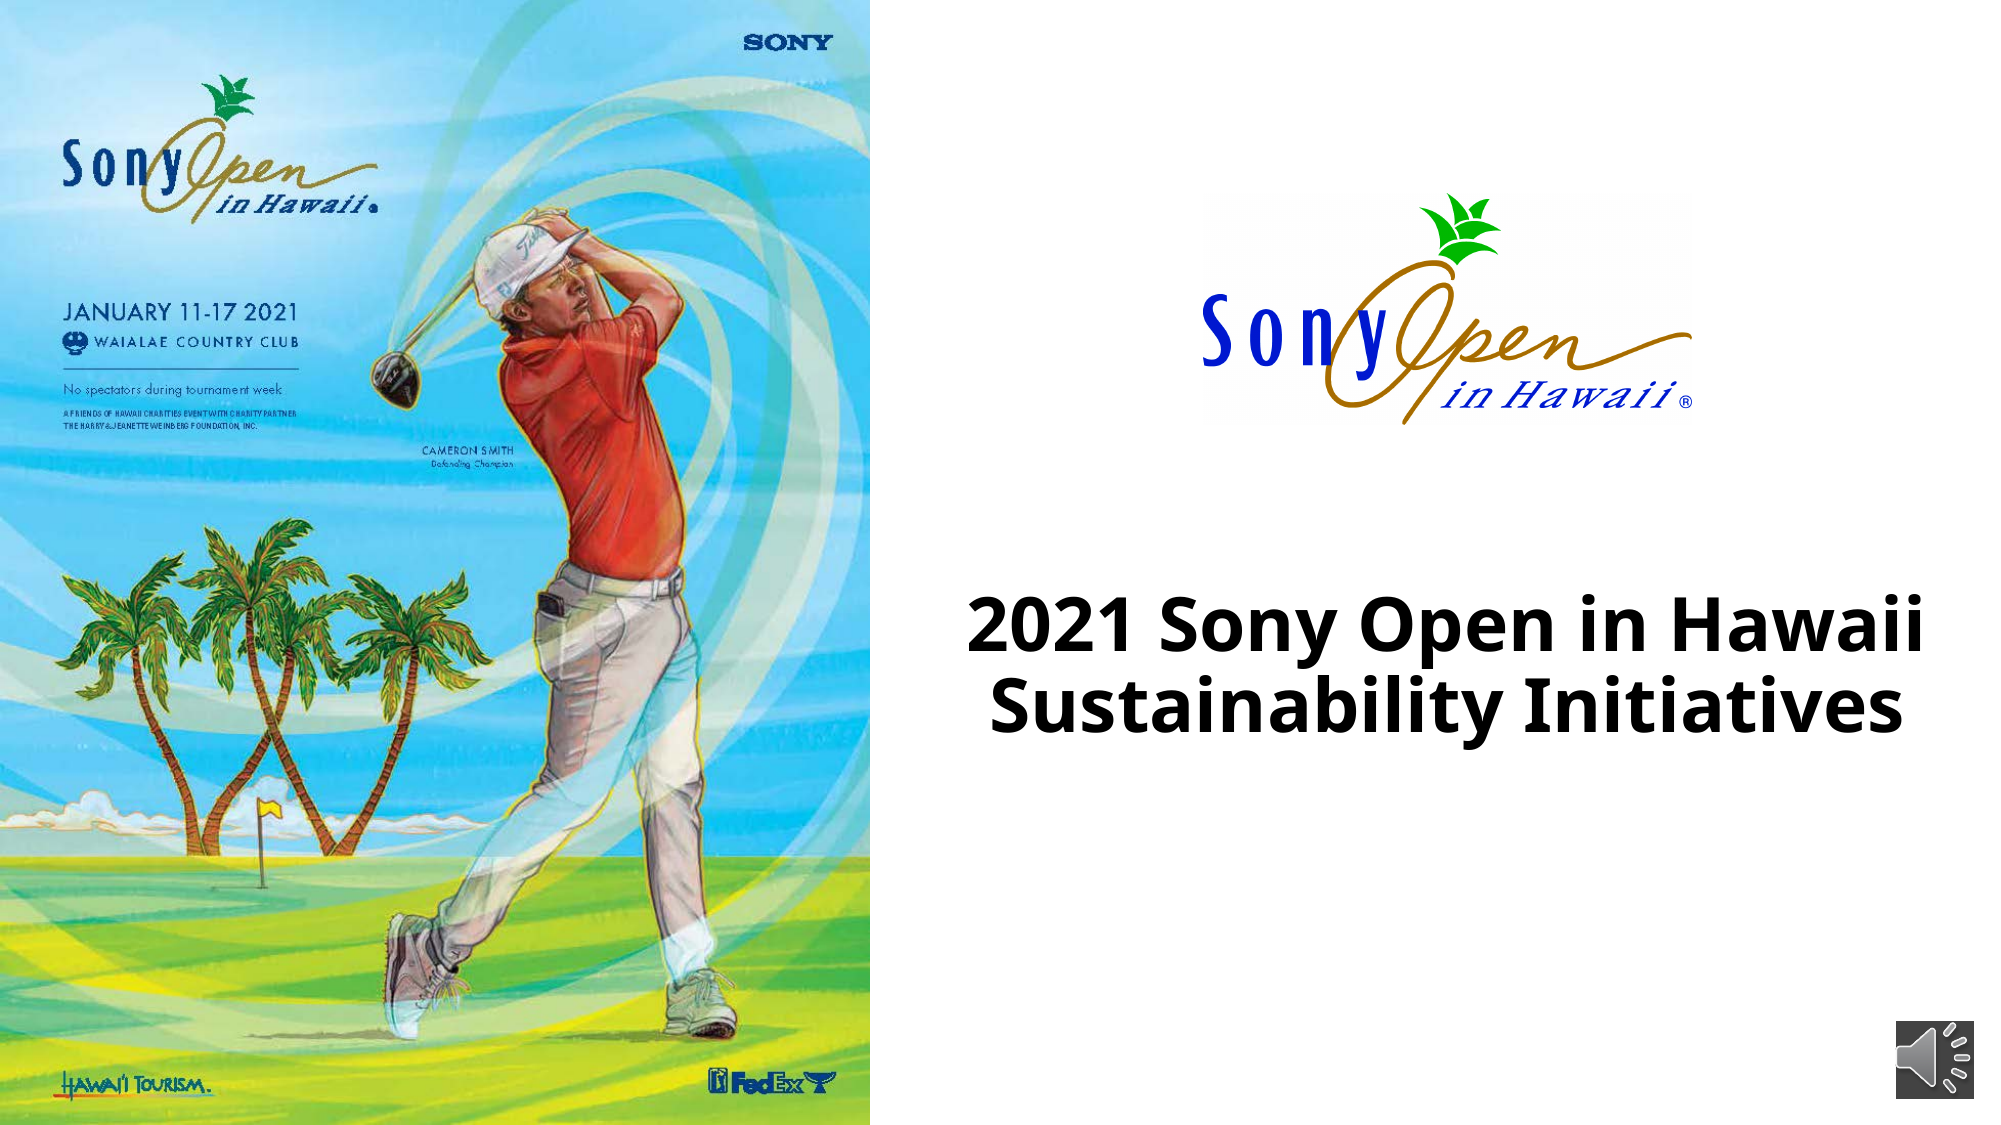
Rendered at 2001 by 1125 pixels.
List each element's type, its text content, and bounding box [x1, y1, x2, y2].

picture [1203, 193, 1692, 425]
picture [1894, 1019, 1975, 1100]
picture [0, 0, 870, 1125]
title 2021 Sony Open in Hawaii Sustainability Initiatives [939, 562, 1956, 756]
